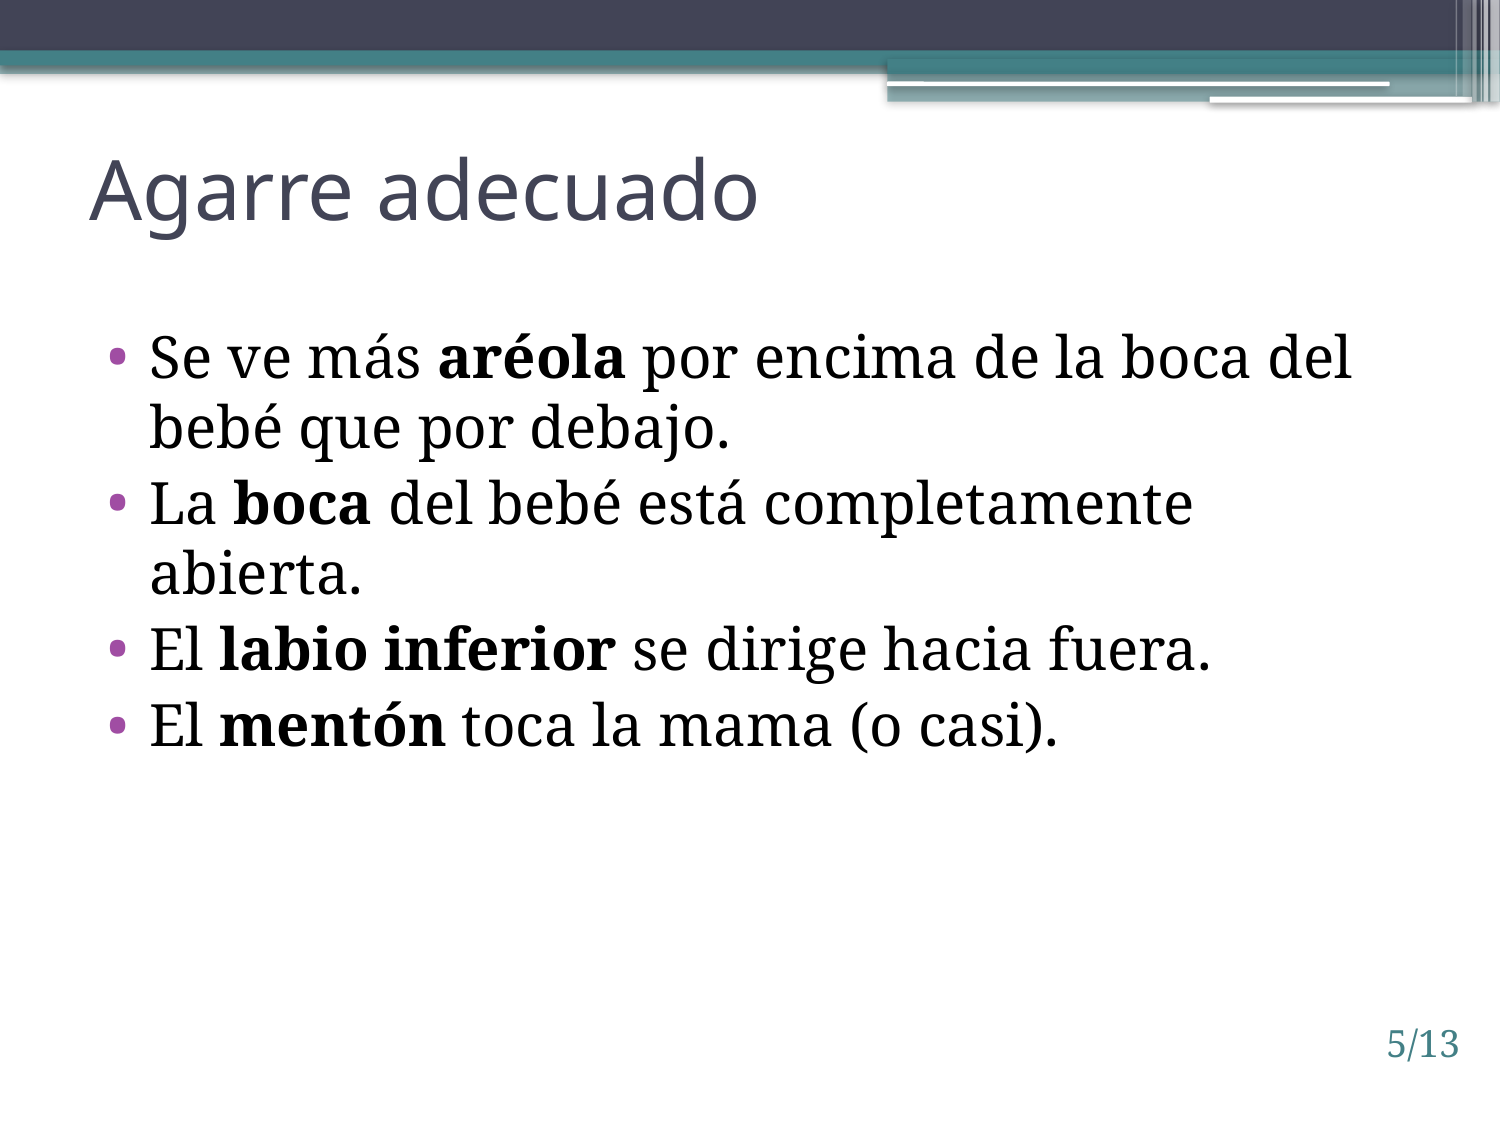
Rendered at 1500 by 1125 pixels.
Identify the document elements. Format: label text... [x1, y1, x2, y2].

title Agarre adecuado [75, 99, 1425, 275]
list Se ve más aréola por encima de la boca del bebé que por debajo. La boca del bebé está completamente abierta. El labio inferior se dirige hacia fuera. El mentón toca la mama (o casi). [75, 312, 1425, 1079]
footer 5/13 [1262, 1012, 1475, 1088]
